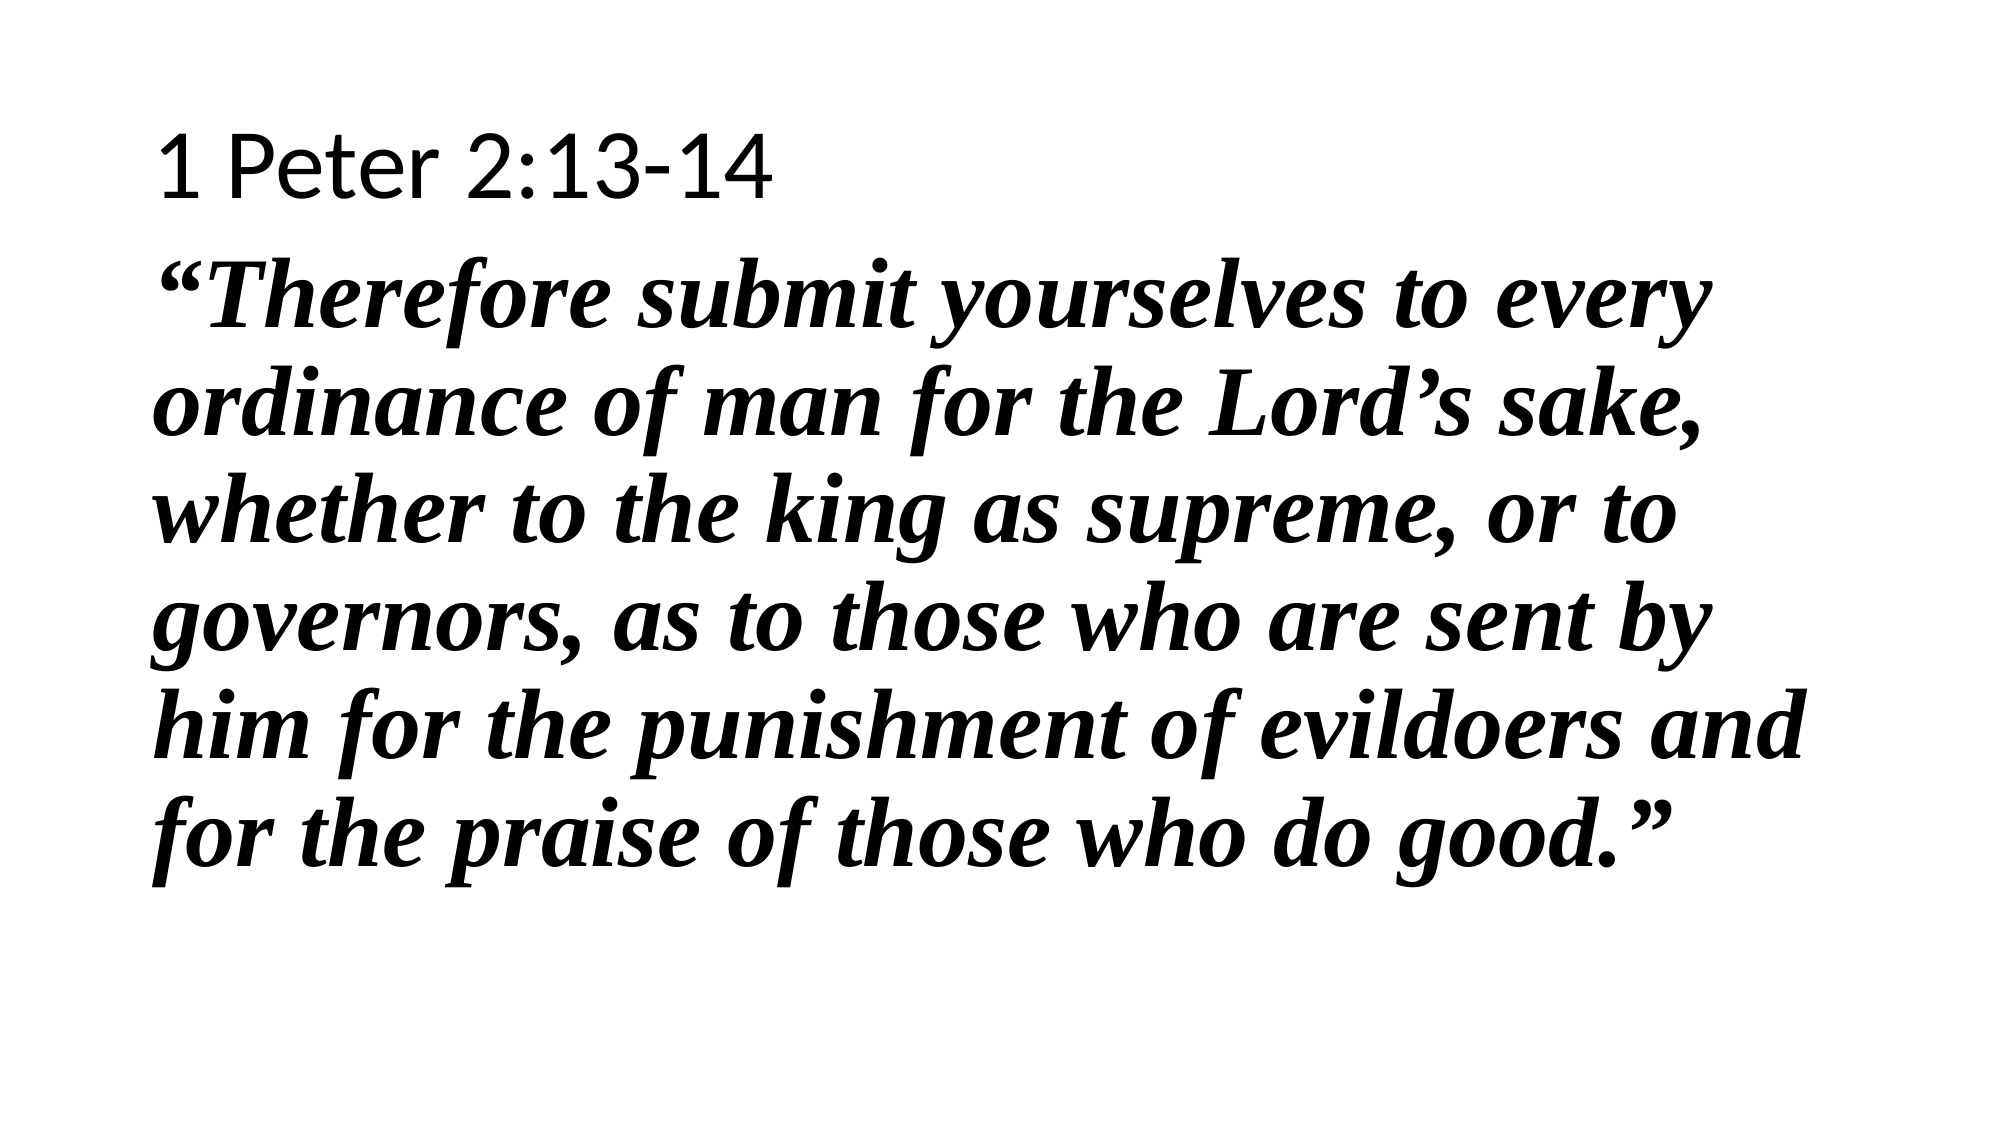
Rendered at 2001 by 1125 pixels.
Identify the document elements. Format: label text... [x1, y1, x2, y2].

list 1 Peter 2:13-14 “Therefore submit yourselves to every ordinance of man for the Lord’s sake, whether to the king as supreme, or to governors, as to those who are sent by him for the punishment of evildoers and for the praise of those who do good.” [137, 104, 1863, 1014]
